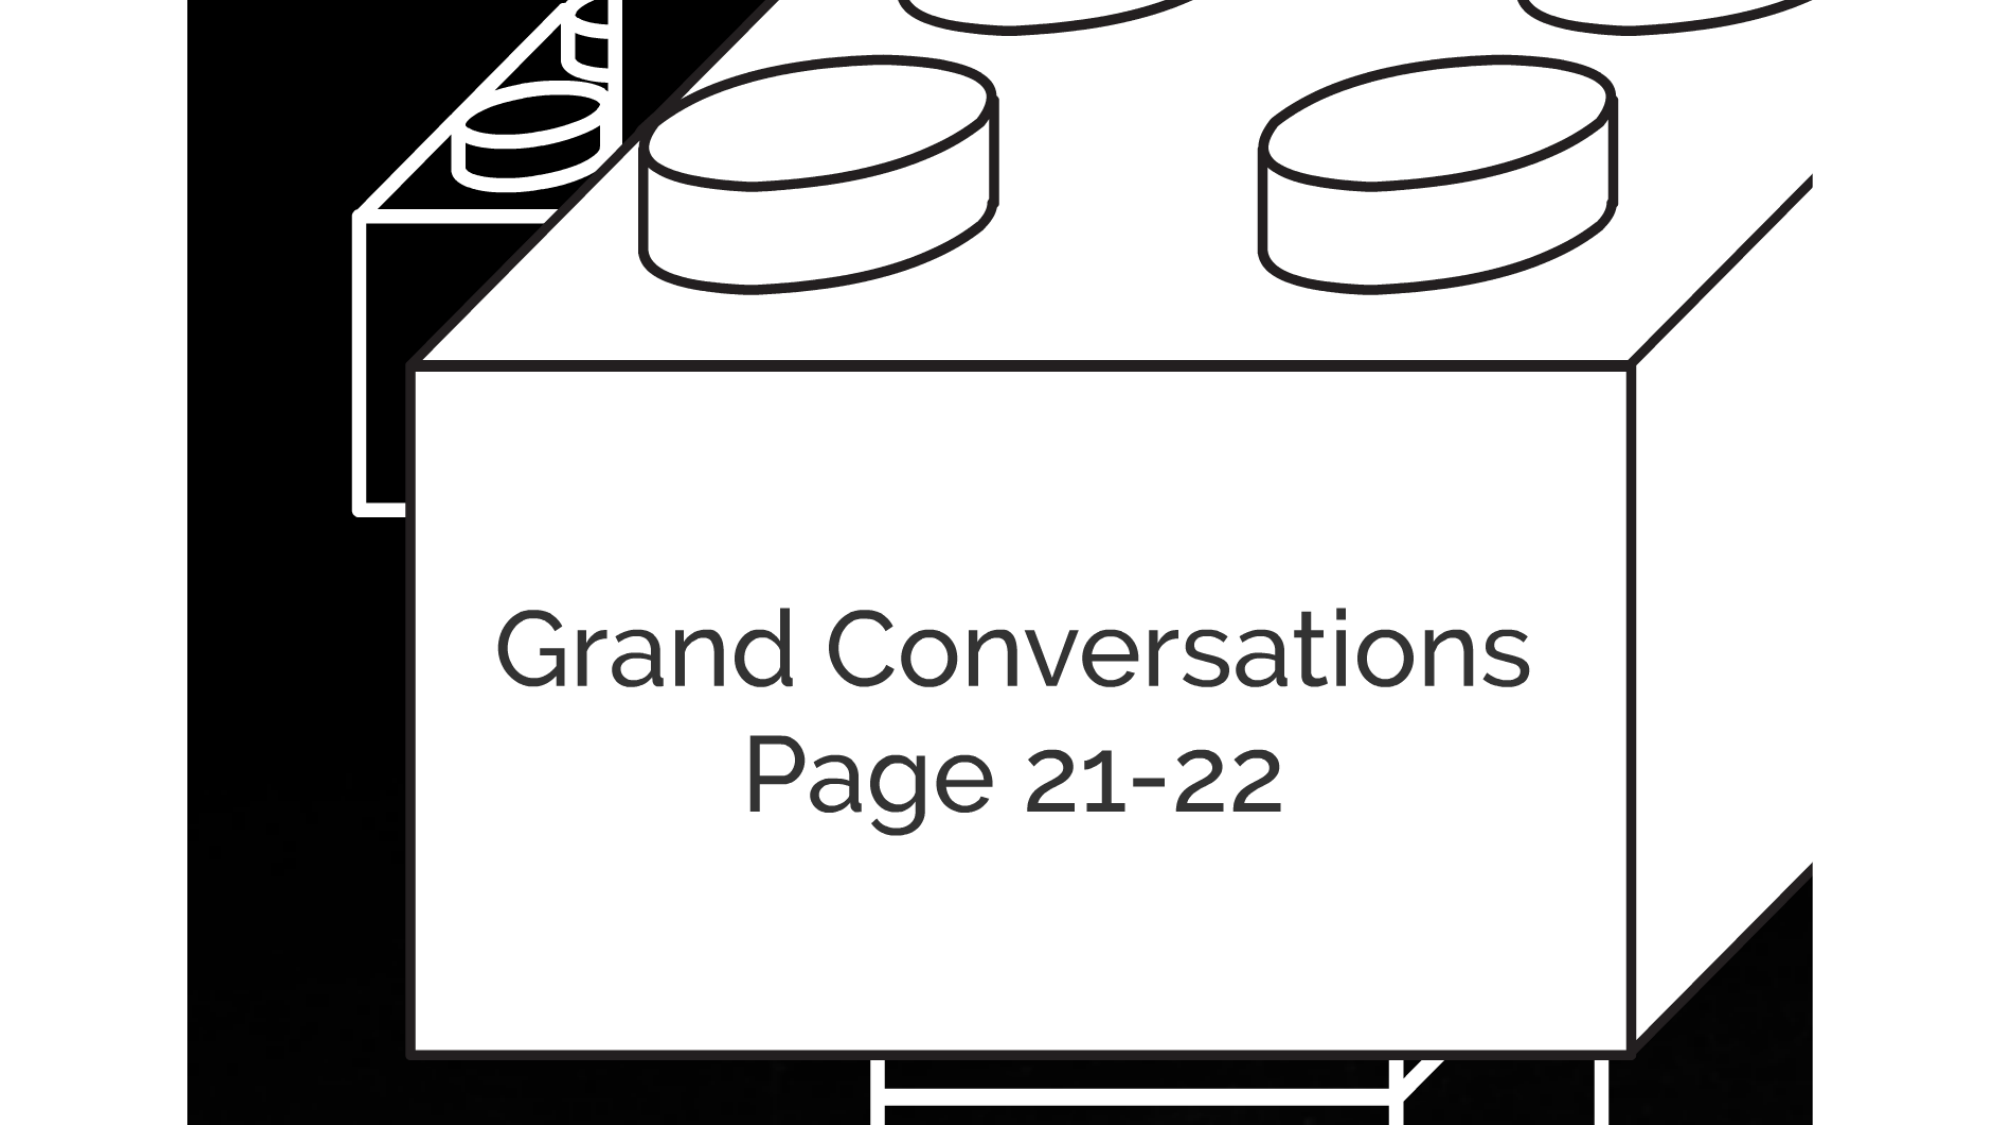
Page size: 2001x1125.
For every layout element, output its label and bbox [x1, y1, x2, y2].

picture [187, 0, 1813, 1125]
